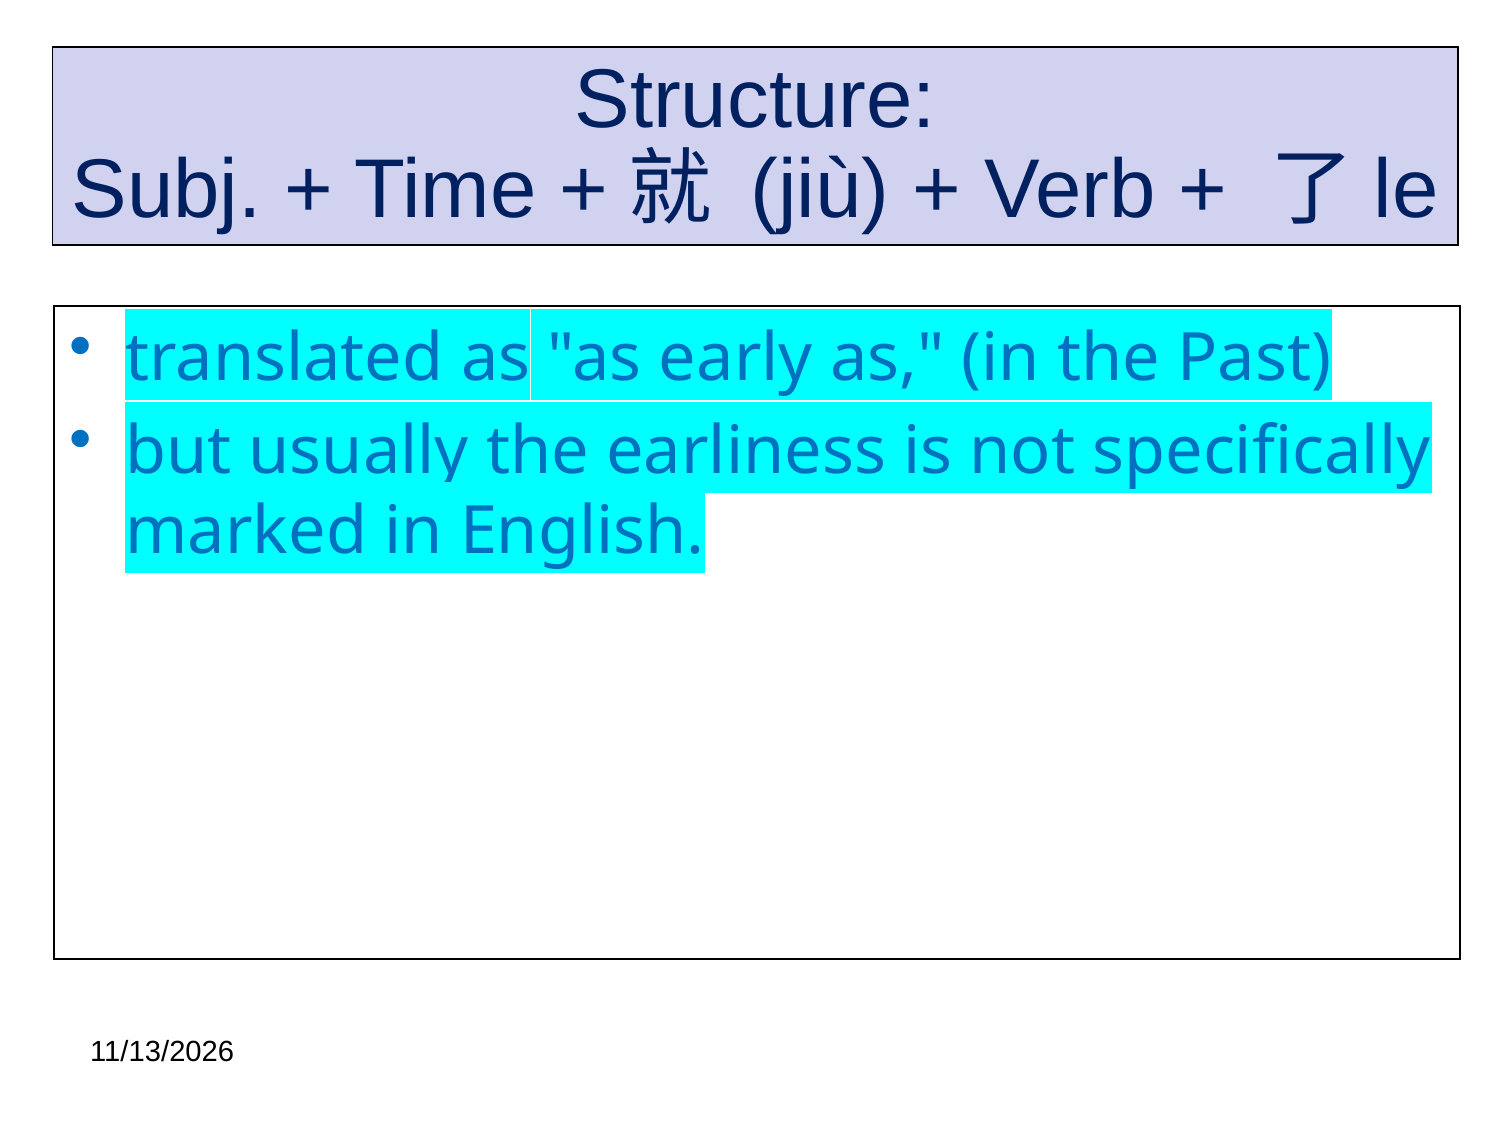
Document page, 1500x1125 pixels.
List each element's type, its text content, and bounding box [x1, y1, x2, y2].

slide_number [74, 1024, 426, 1103]
list translated as "as early as," (in the Past) but usually the earliness is not specifically marked in English. [53, 305, 1461, 960]
title Structure: Subj. + Time +就 (jiù) + Verb + 了le [52, 46, 1459, 246]
